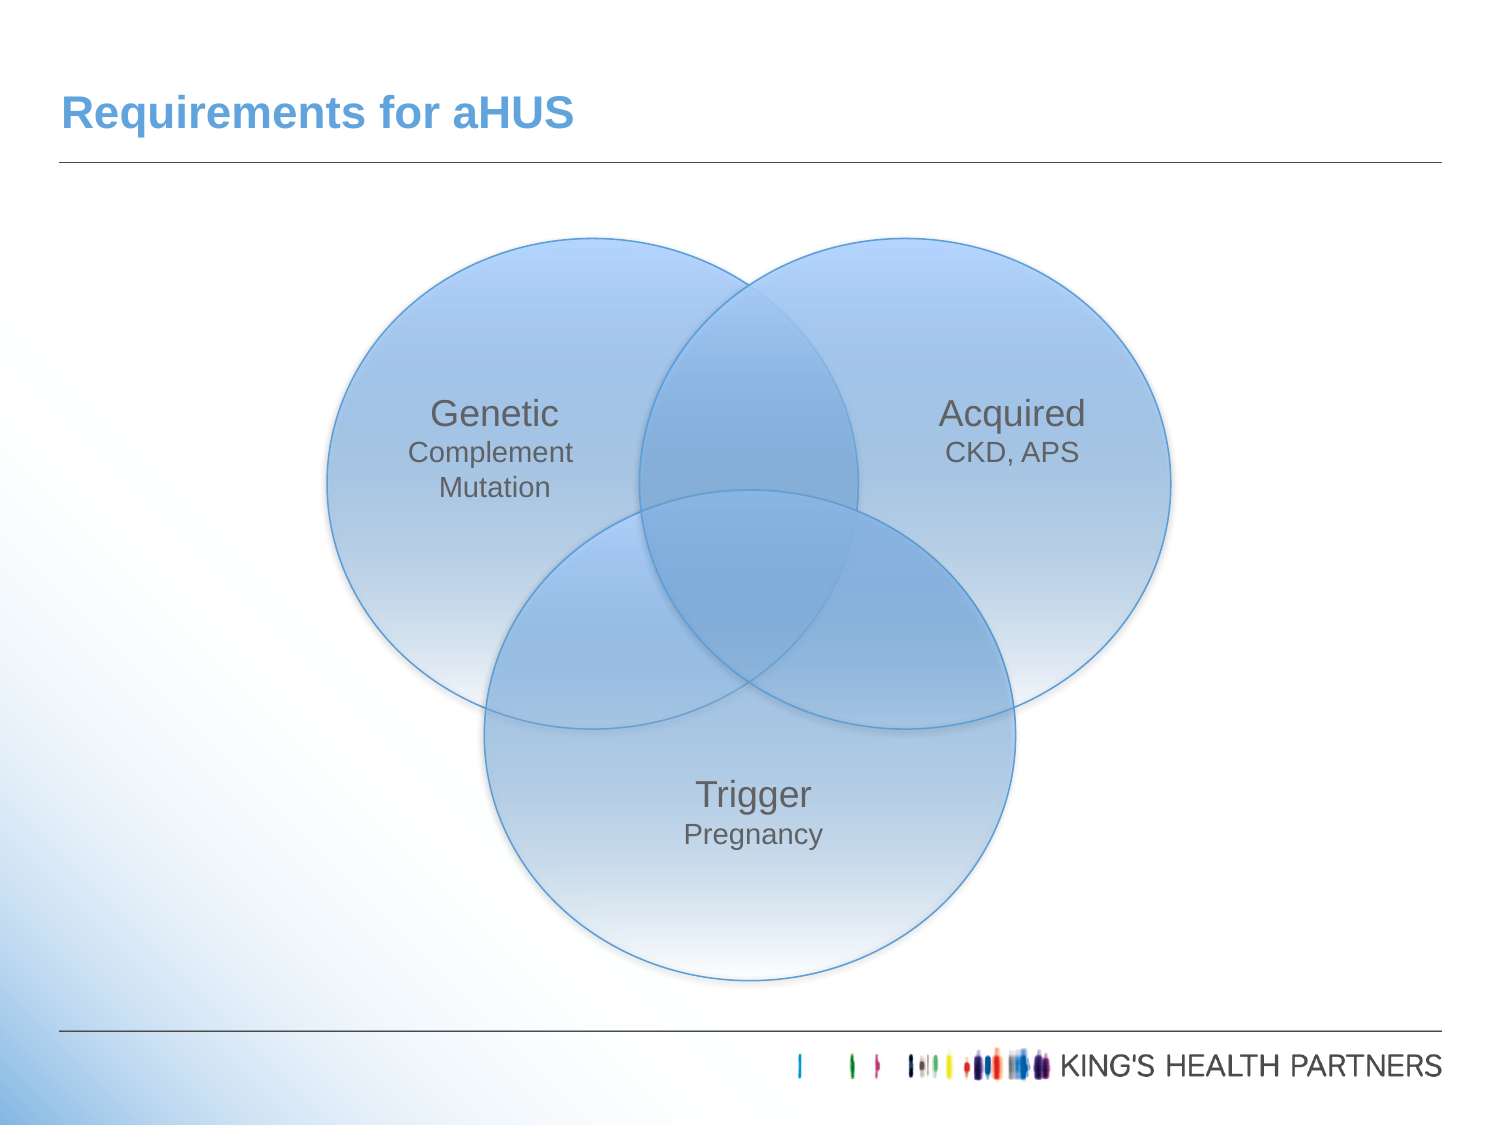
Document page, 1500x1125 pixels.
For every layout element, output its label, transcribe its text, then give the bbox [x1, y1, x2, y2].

text_box [483, 512, 1017, 982]
text_box [328, 512, 632, 707]
text_box [350, 237, 747, 381]
text_box Trigger Pregnancy [645, 762, 862, 858]
title Requirements for aHUS [60, 34, 1302, 138]
text_box [640, 237, 1172, 730]
text_box Acquired CKD, APS [883, 381, 1142, 477]
text_box Genetic Complement Mutation [327, 381, 663, 512]
picture [0, 0, 1500, 1125]
